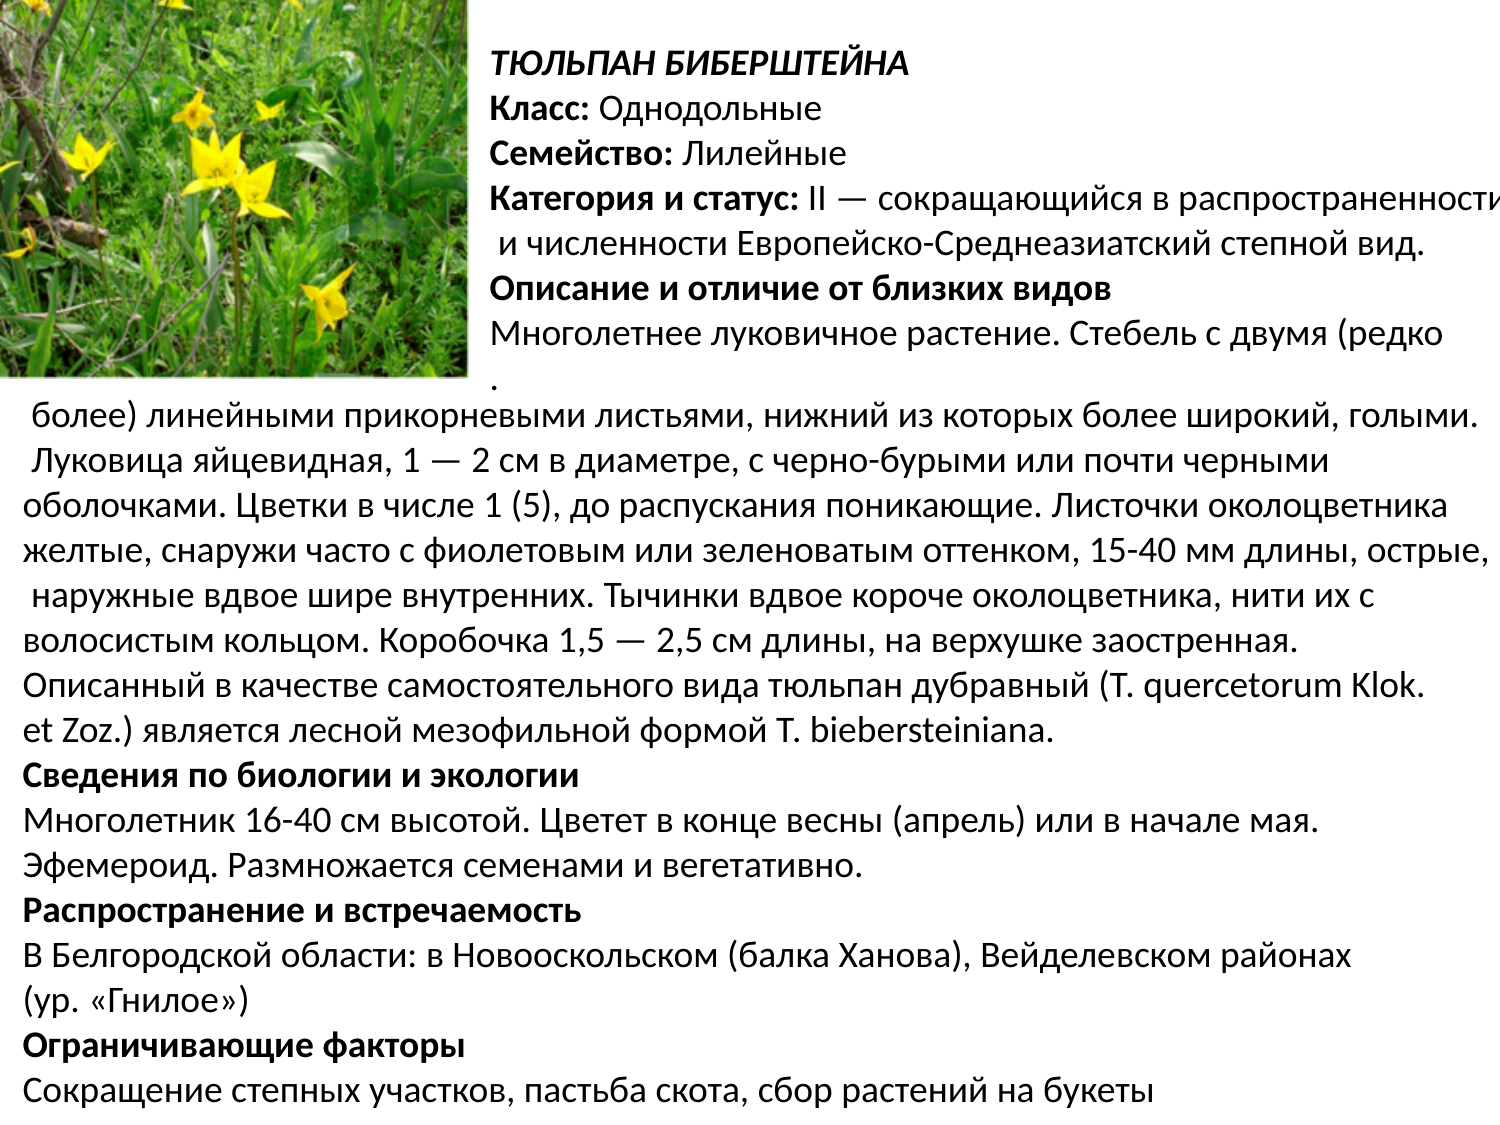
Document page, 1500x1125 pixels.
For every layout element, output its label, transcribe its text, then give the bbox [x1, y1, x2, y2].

text_box ТЮЛЬПАН БИБЕРШТЕЙНА Класс: Однодольные Семейство: Лилейные Категория и статус: II — сокращающийся в распространенности и численности Европейско-Среднеазиатский степной вид. Описание и отличие от близких видов Многолетнее луковичное растение. Стебель с двумя (редко . [474, 30, 1500, 383]
text_box более) линейными прикорневыми листьями, нижний из которых более широкий, голыми. Луковица яйцевидная, 1 — 2 см в диаметре, с черно-бурыми или почти черными оболочками. Цветки в числе 1 (5), до распускания поникающие. Листочки околоцветника желтые, снаружи часто с фиолетовым или зеленоватым оттенком, 15-40 мм длины, острые, наружные вдвое шире внутренних. Тычинки вдвое короче околоцветника, нити их с волосистым кольцом. Коробочка 1,5 — 2,5 см длины, на верхушке заостренная. Описанный в качестве самостоятельного вида тюльпан дубравный (Т. quercetorum Klok. et Zoz.) является лесной мезофильной формой Т. biebersteiniana. Сведения по биологии и экологии Многолетник 16-40 см высотой. Цветет в конце весны (апрель) или в начале мая. Эфемероид. Размножается семенами и вегетативно. Распространение и встречаемость В Белгородской области: в Новооскольском (балка Ханова), Вейделевском районах (ур. «Гнилое») Ограничивающие факторы Сокращение степных участков, пастьба скота, сбор растений на букеты [7, 383, 1500, 1118]
picture [0, 0, 469, 380]
